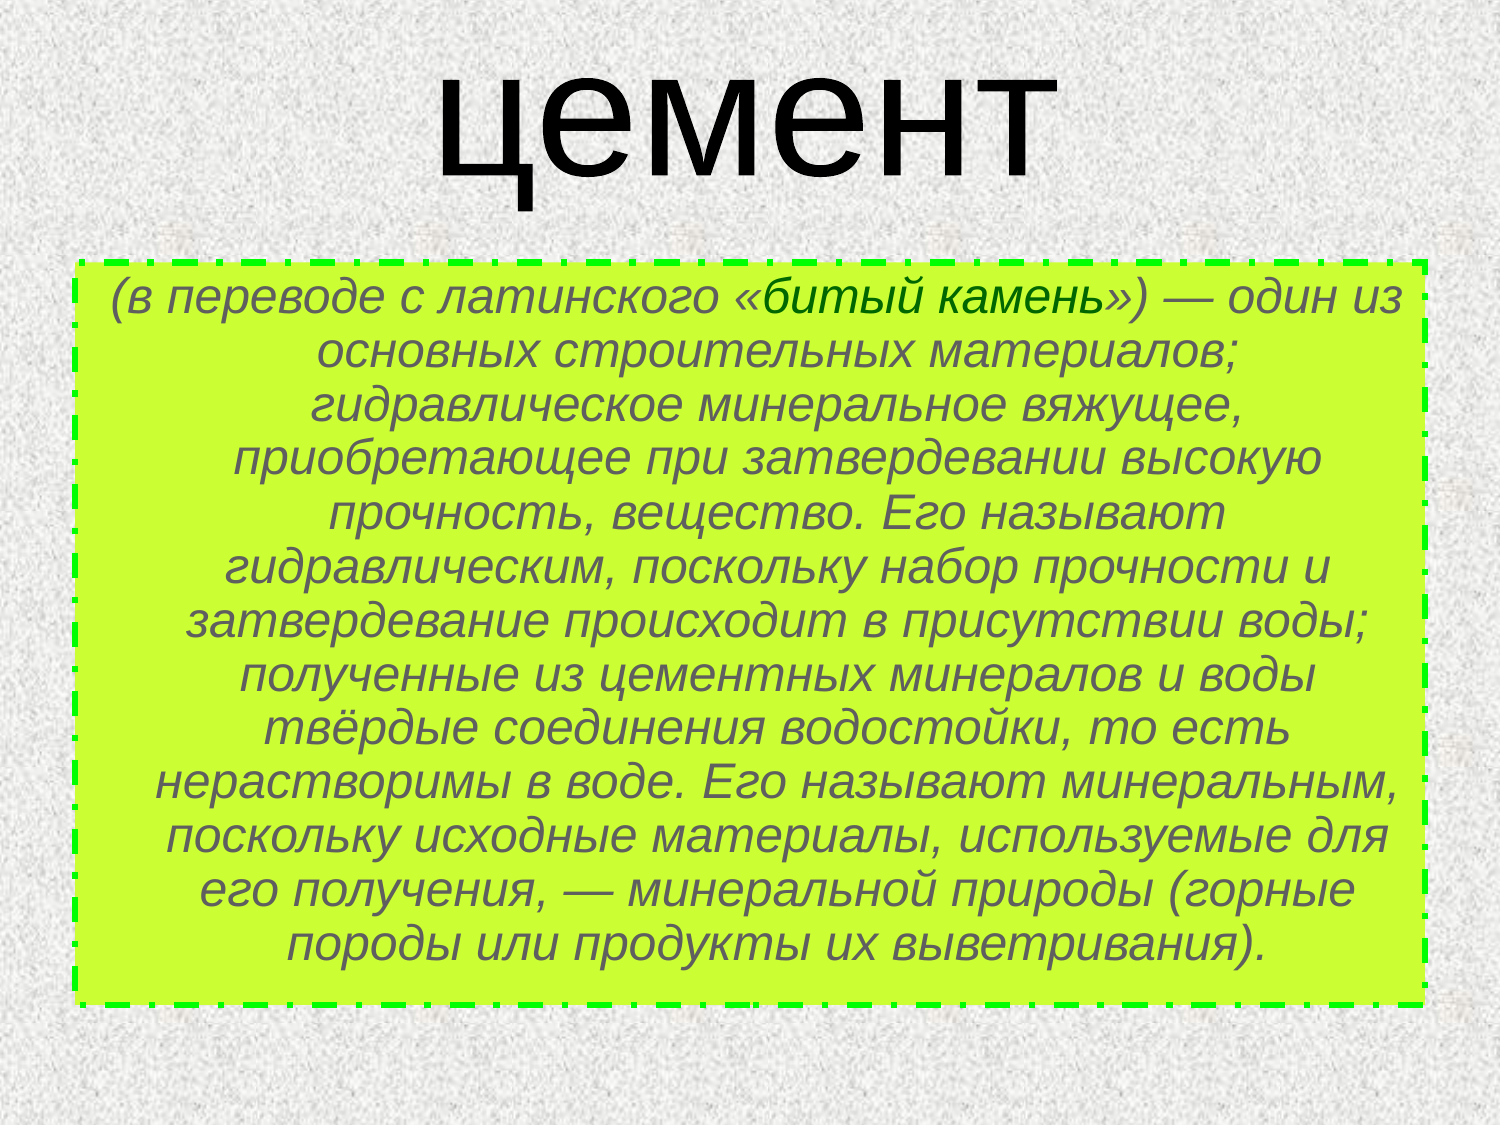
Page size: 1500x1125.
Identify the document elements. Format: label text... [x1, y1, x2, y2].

picture [0, 0, 1500, 1125]
list (в переводе с латинского «битый камень») — один из основных строительных материалов; гидравлическое минеральное вяжущее, приобретающее при затвердевании высокую прочность, вещество. Его называют гидравлическим, поскольку набор прочности и затвердевание происходит в присутствии воды; полученные из цементных минералов и воды твёрдые соединения водостойки, то есть нерастворимы в воде. Его называют минеральным, поскольку исходные материалы, используемые для его получения, — минеральной природы (горные породы или продукты их выветривания). [74, 262, 1426, 1006]
